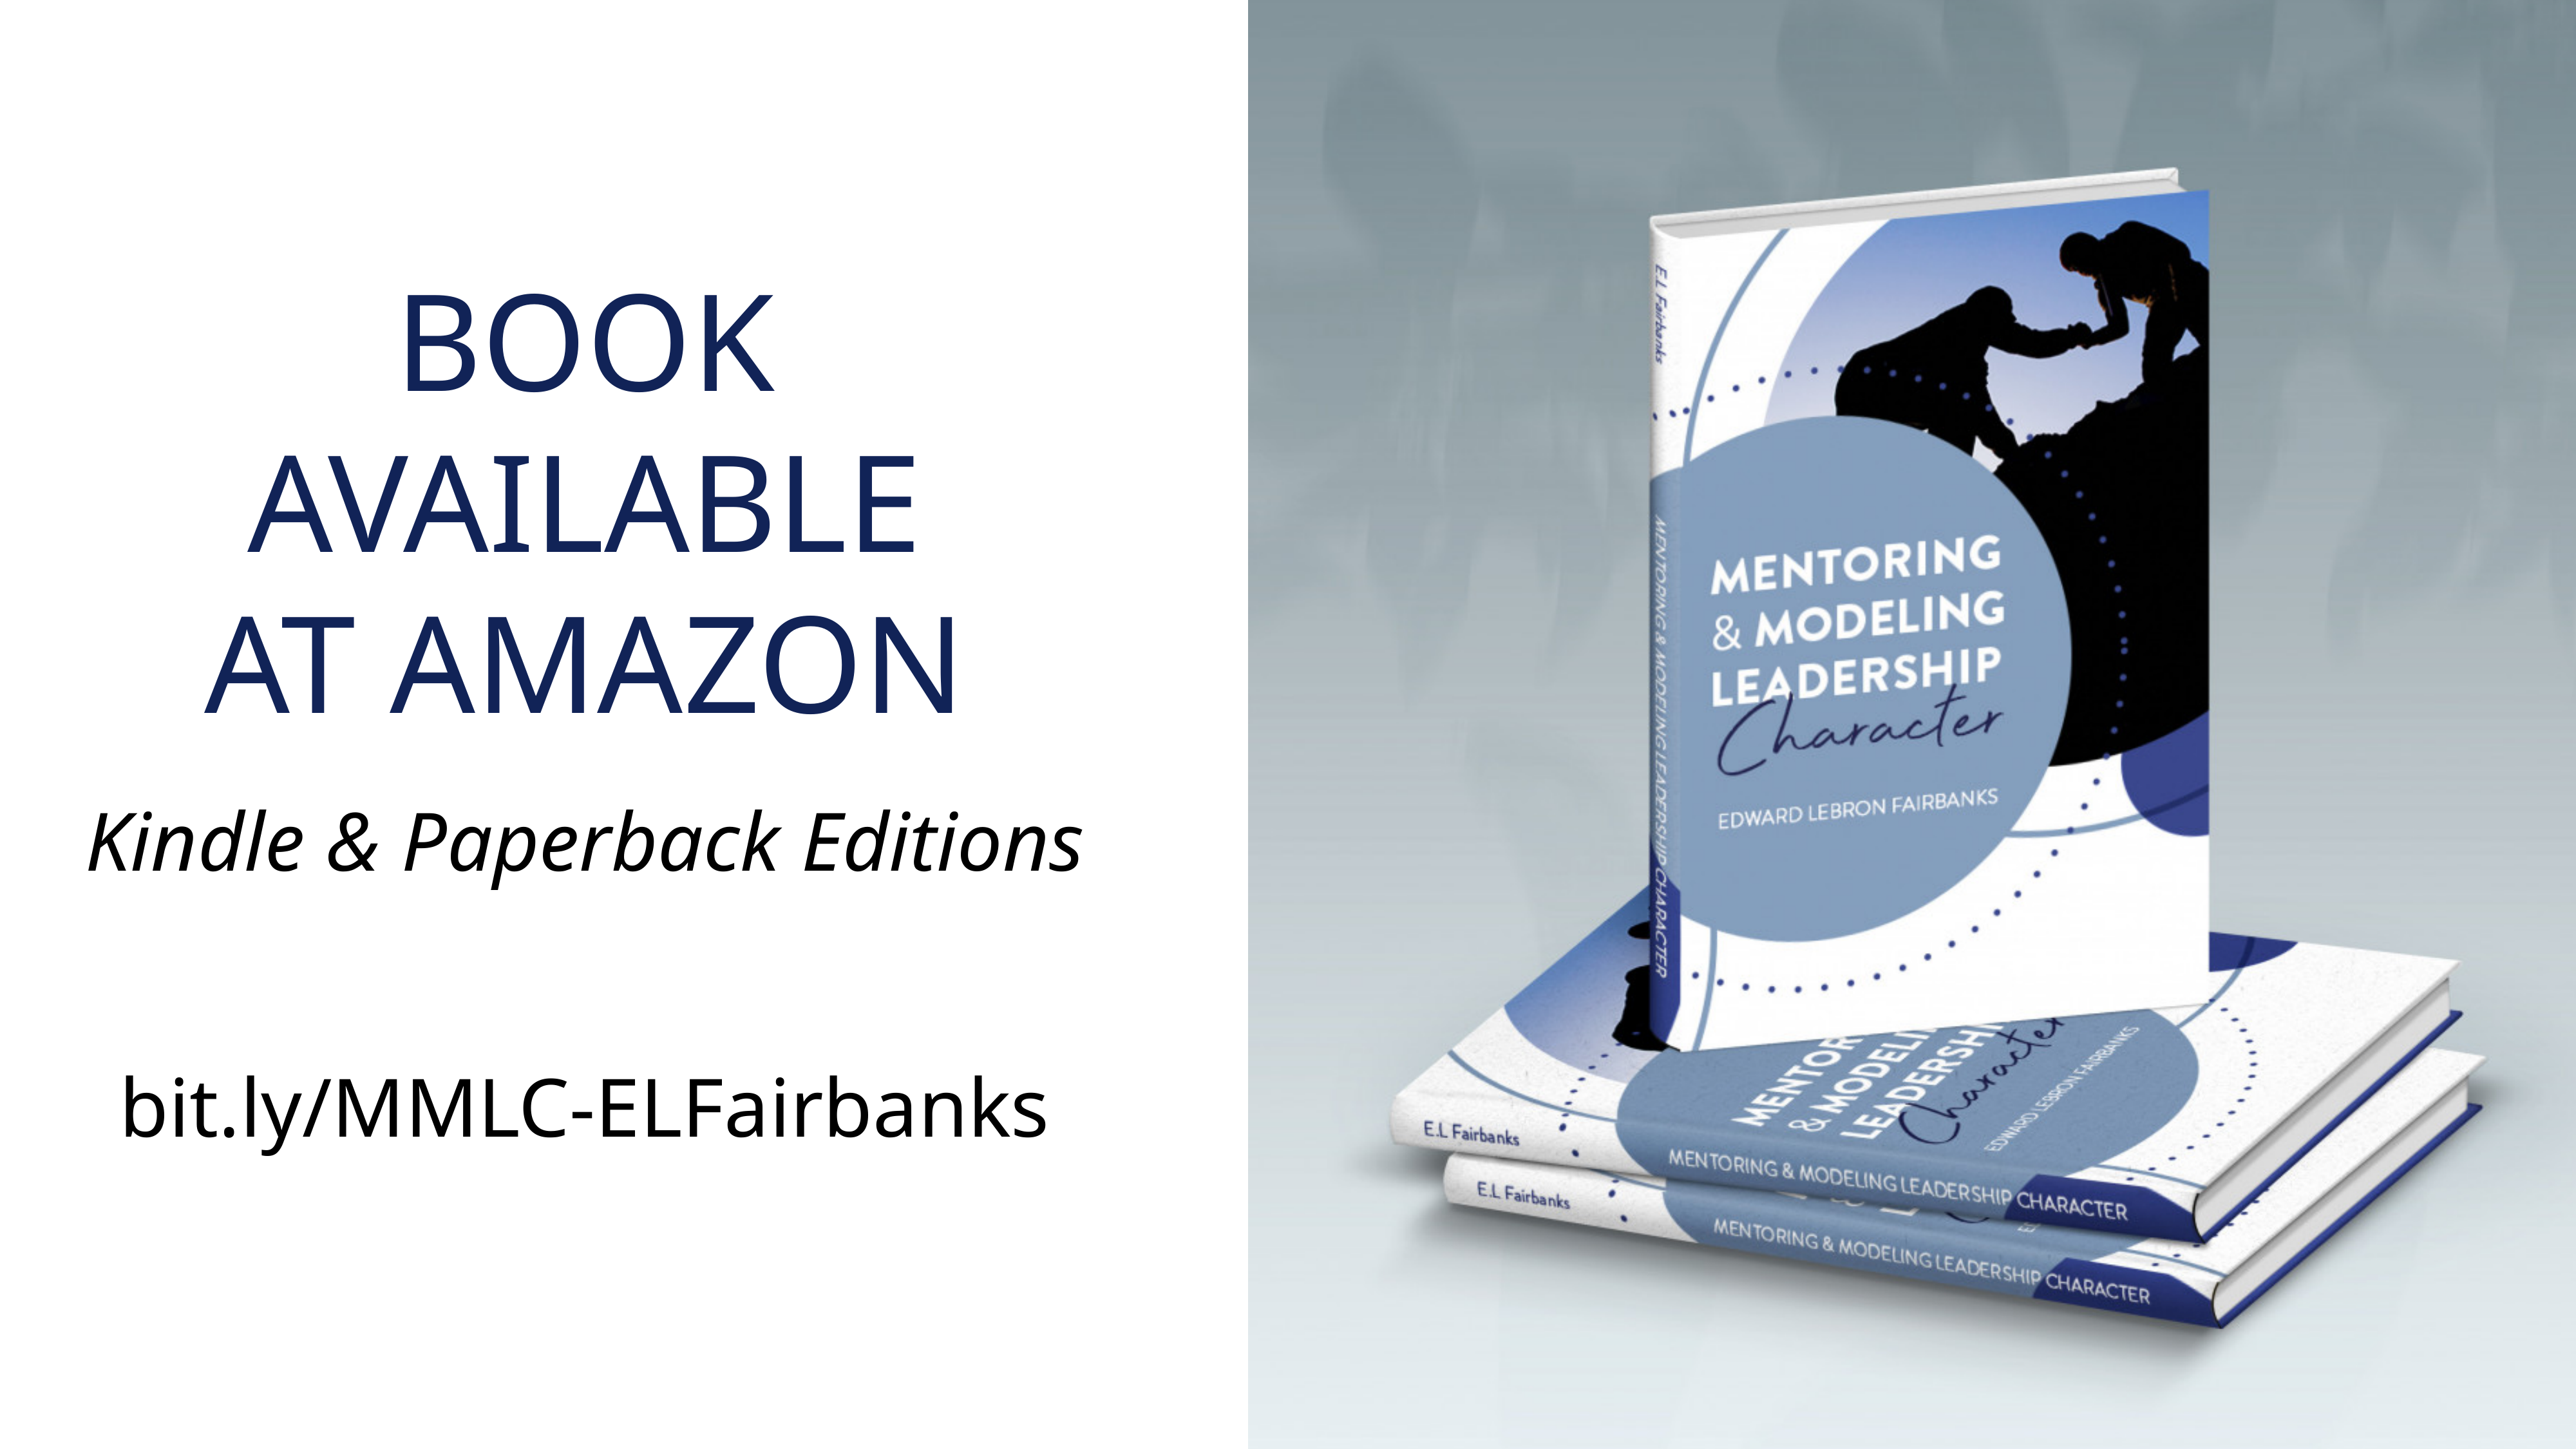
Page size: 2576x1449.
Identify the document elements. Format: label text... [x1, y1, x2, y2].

picture [1247, 0, 2576, 1449]
text_box Kindle & Paperback Editions [41, 784, 1128, 893]
text_box bit.ly/MMLC-ELFairbanks [41, 1051, 1128, 1159]
list BOOK AVAILABLE AT AMAZON [116, 138, 1054, 784]
